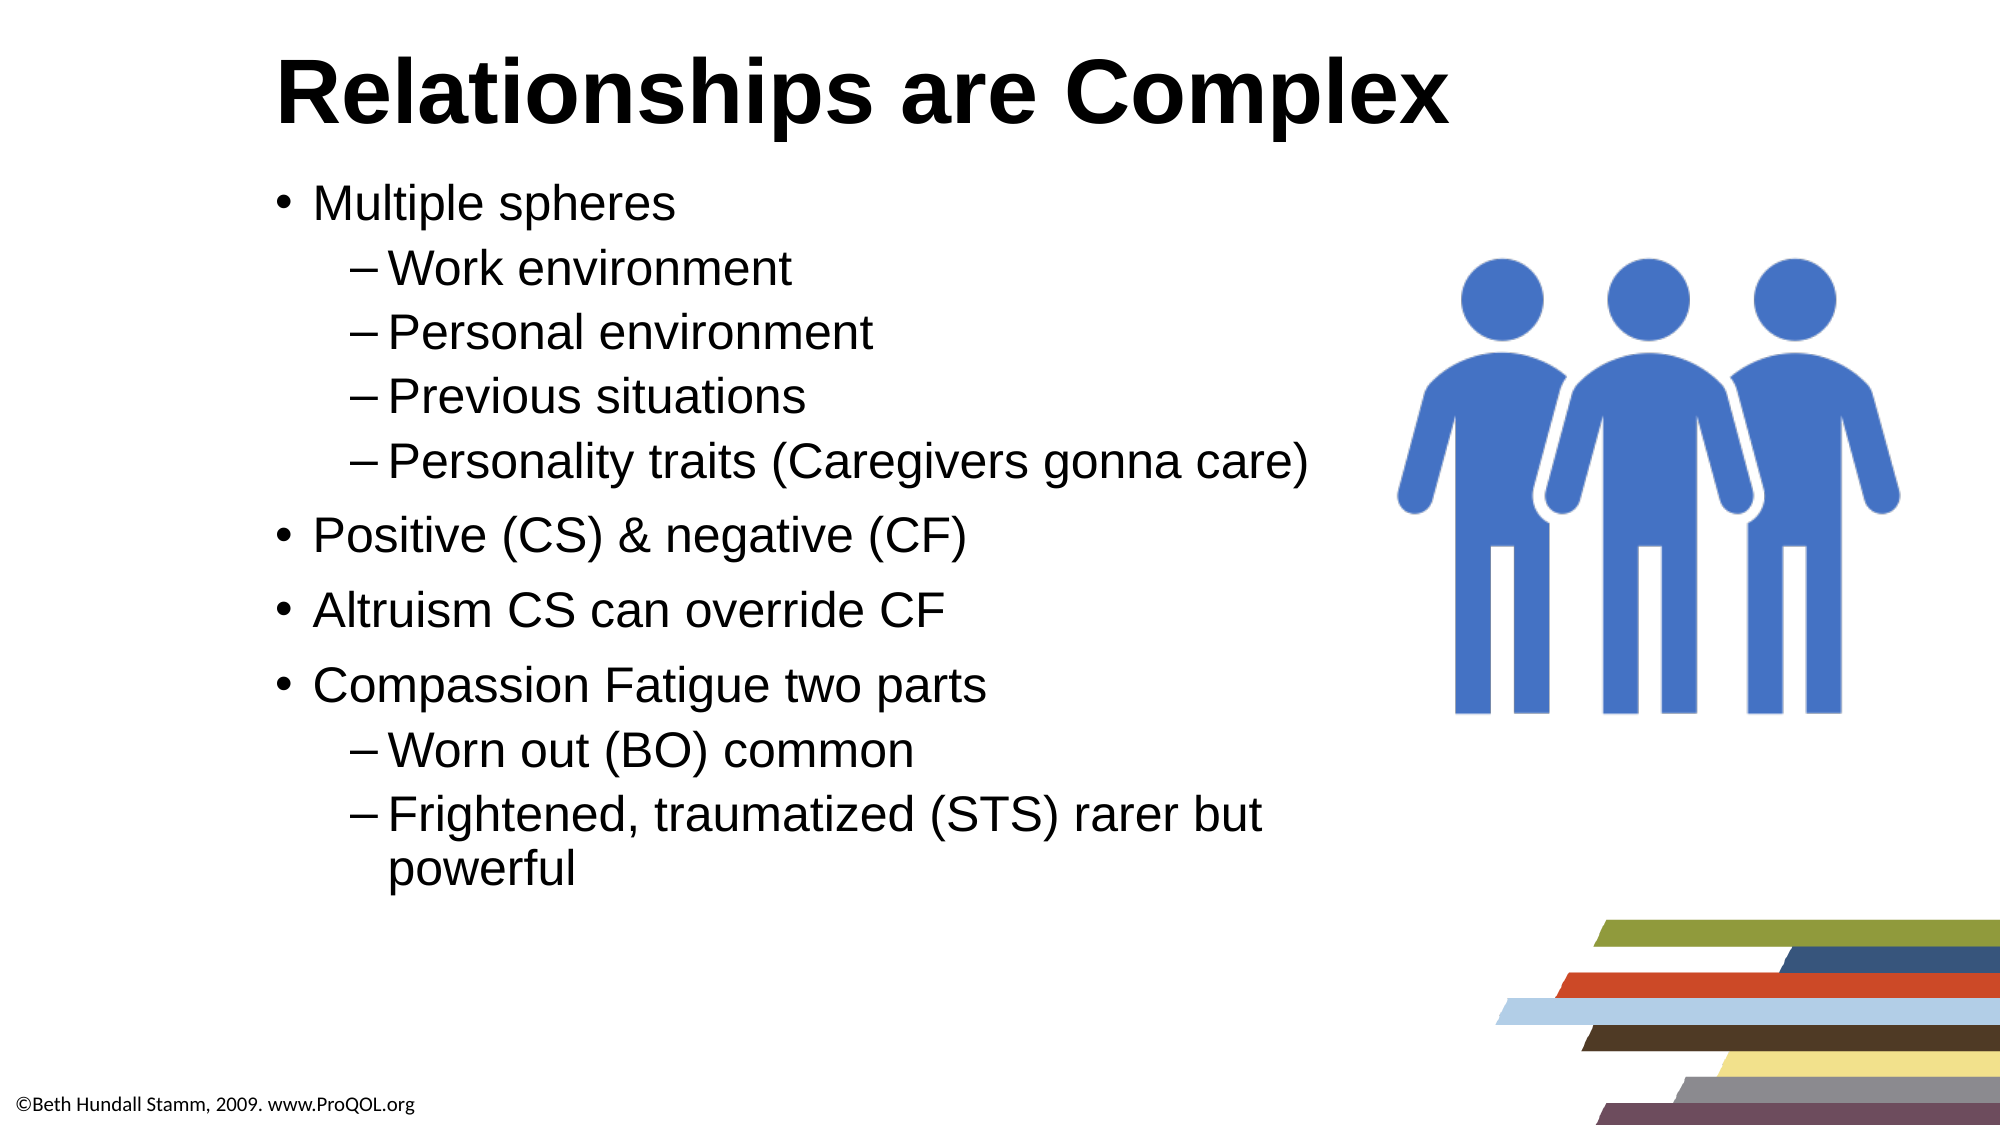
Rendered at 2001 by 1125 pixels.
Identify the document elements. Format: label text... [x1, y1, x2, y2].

picture [1367, 205, 1931, 768]
text_box ©Beth Hundall Stamm, 2009. www.ProQOL.org [0, 1083, 445, 1125]
text_box Multiple spheres Work environment Personal environment Previous situations Personality traits (Caregivers gonna care) Positive (CS) & negative (CF) Altruism CS can override CF Compassion Fatigue two parts Worn out (BO) common Frightened, traumatized (STS) rarer but powerful [260, 170, 1435, 959]
title Relationships are Complex [260, 18, 1758, 170]
picture [1469, 847, 2000, 1125]
